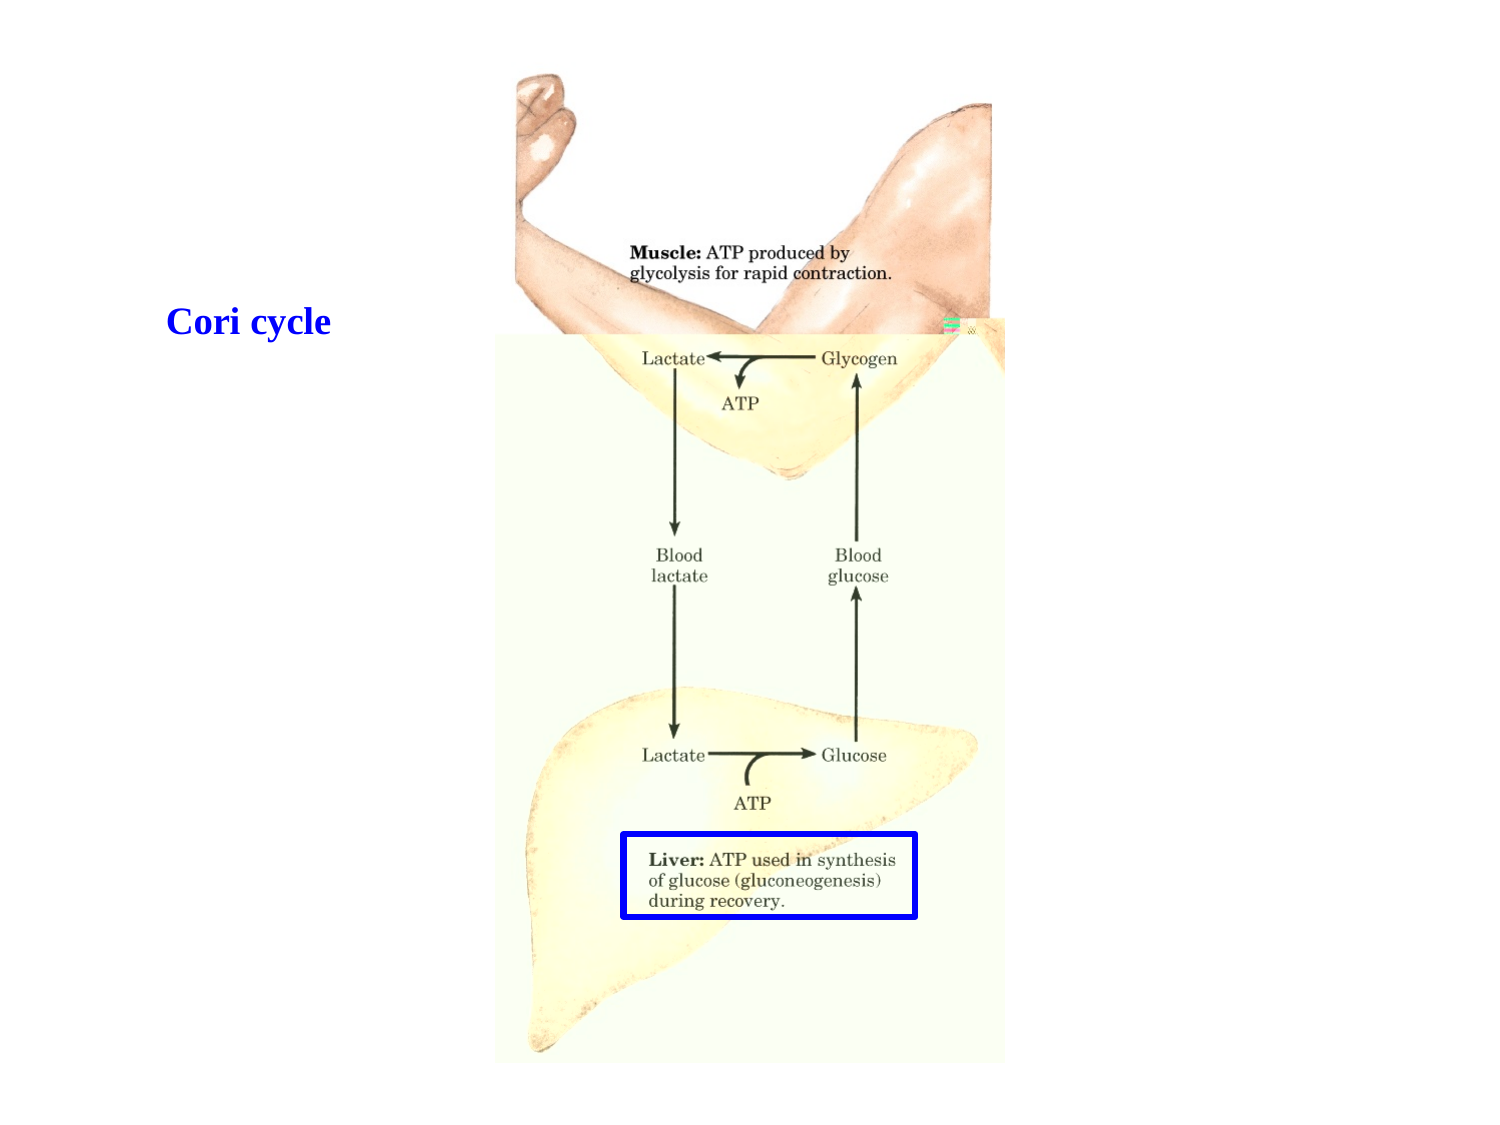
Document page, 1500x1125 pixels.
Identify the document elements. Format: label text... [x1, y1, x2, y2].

text_box Cori cycle [151, 243, 347, 350]
picture [495, 61, 1005, 1063]
